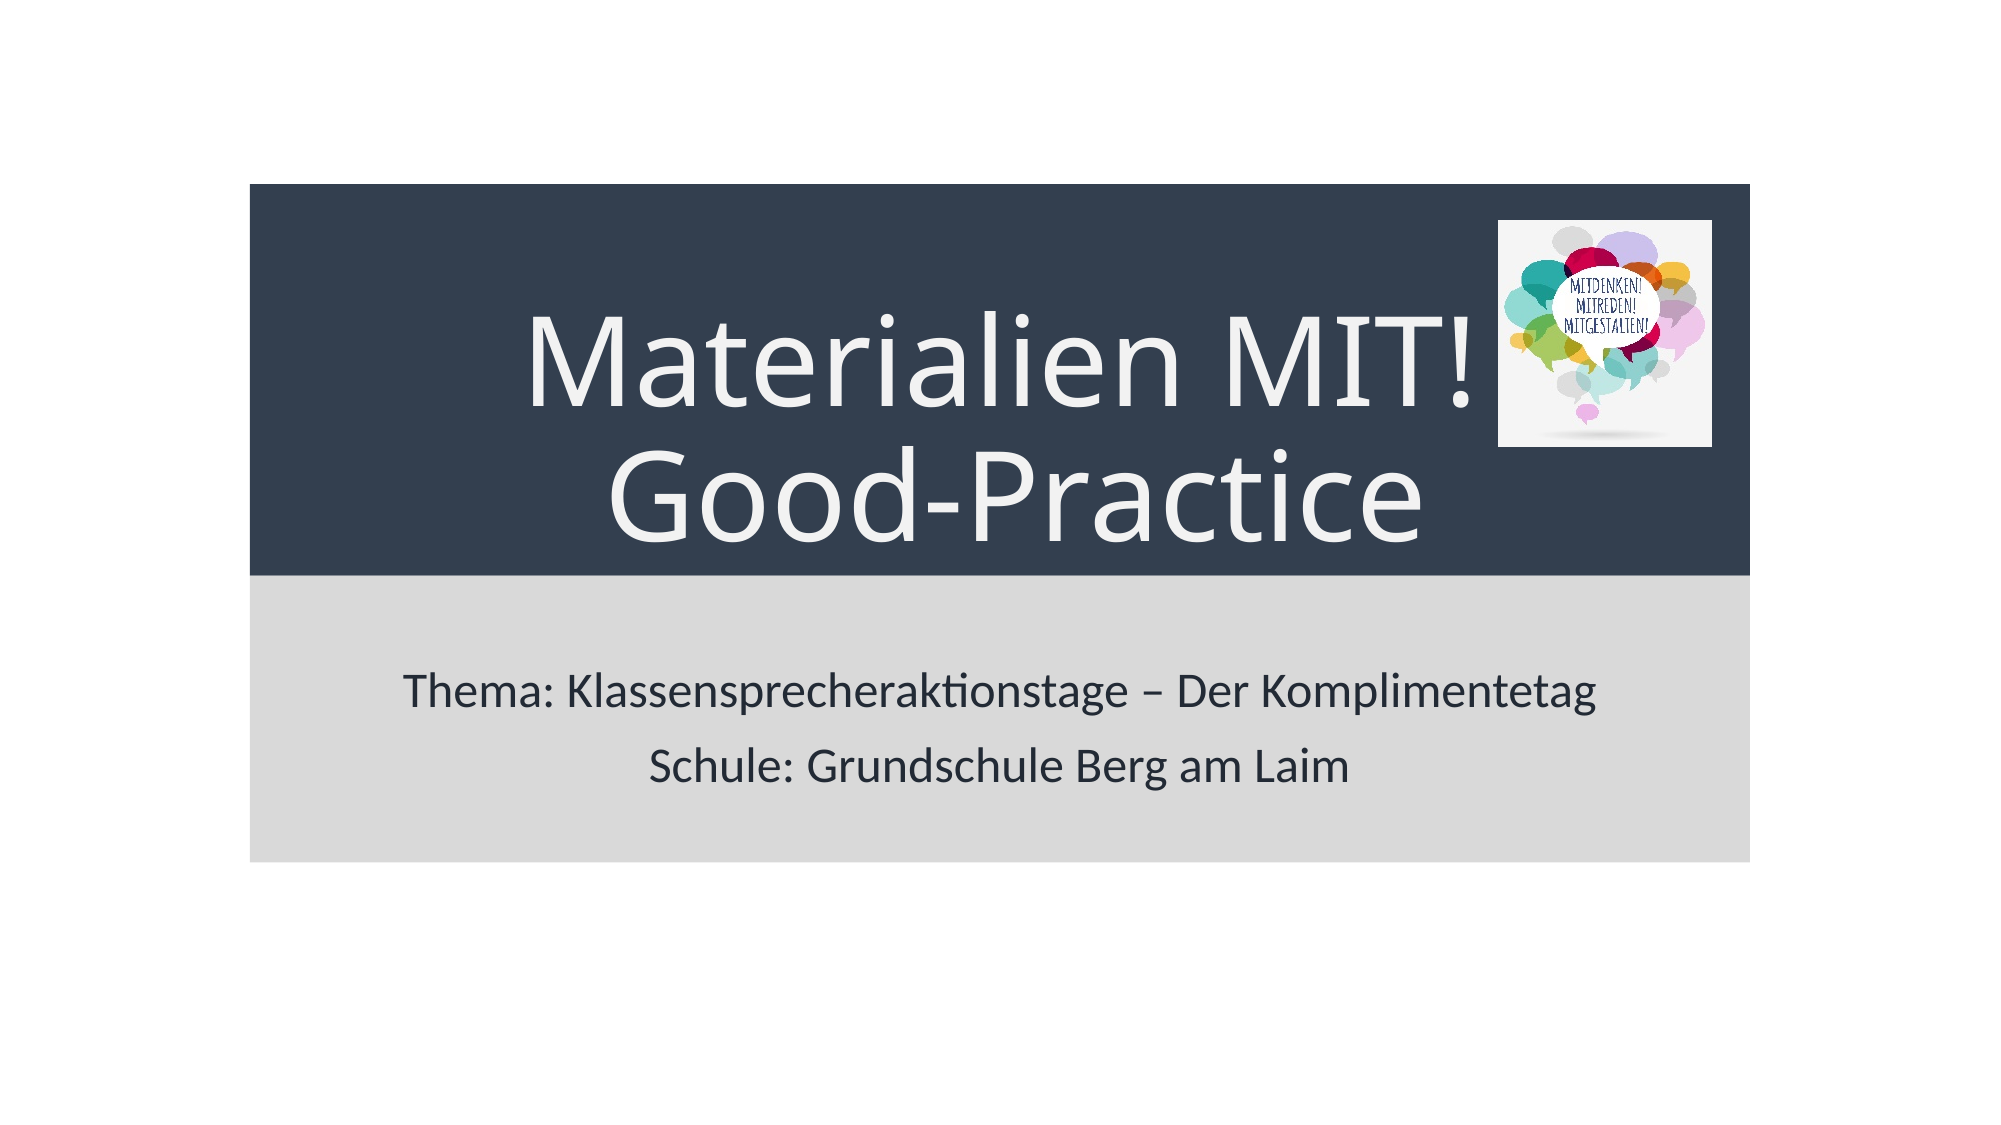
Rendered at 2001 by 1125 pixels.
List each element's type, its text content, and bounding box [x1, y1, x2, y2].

picture [1498, 220, 1712, 447]
title Materialien MIT! Good-Practice [249, 184, 1750, 575]
subtitle Thema: Klassensprecheraktionstage – Der Komplimentetag Schule: Grundschule Berg am Laim [249, 575, 1750, 863]
